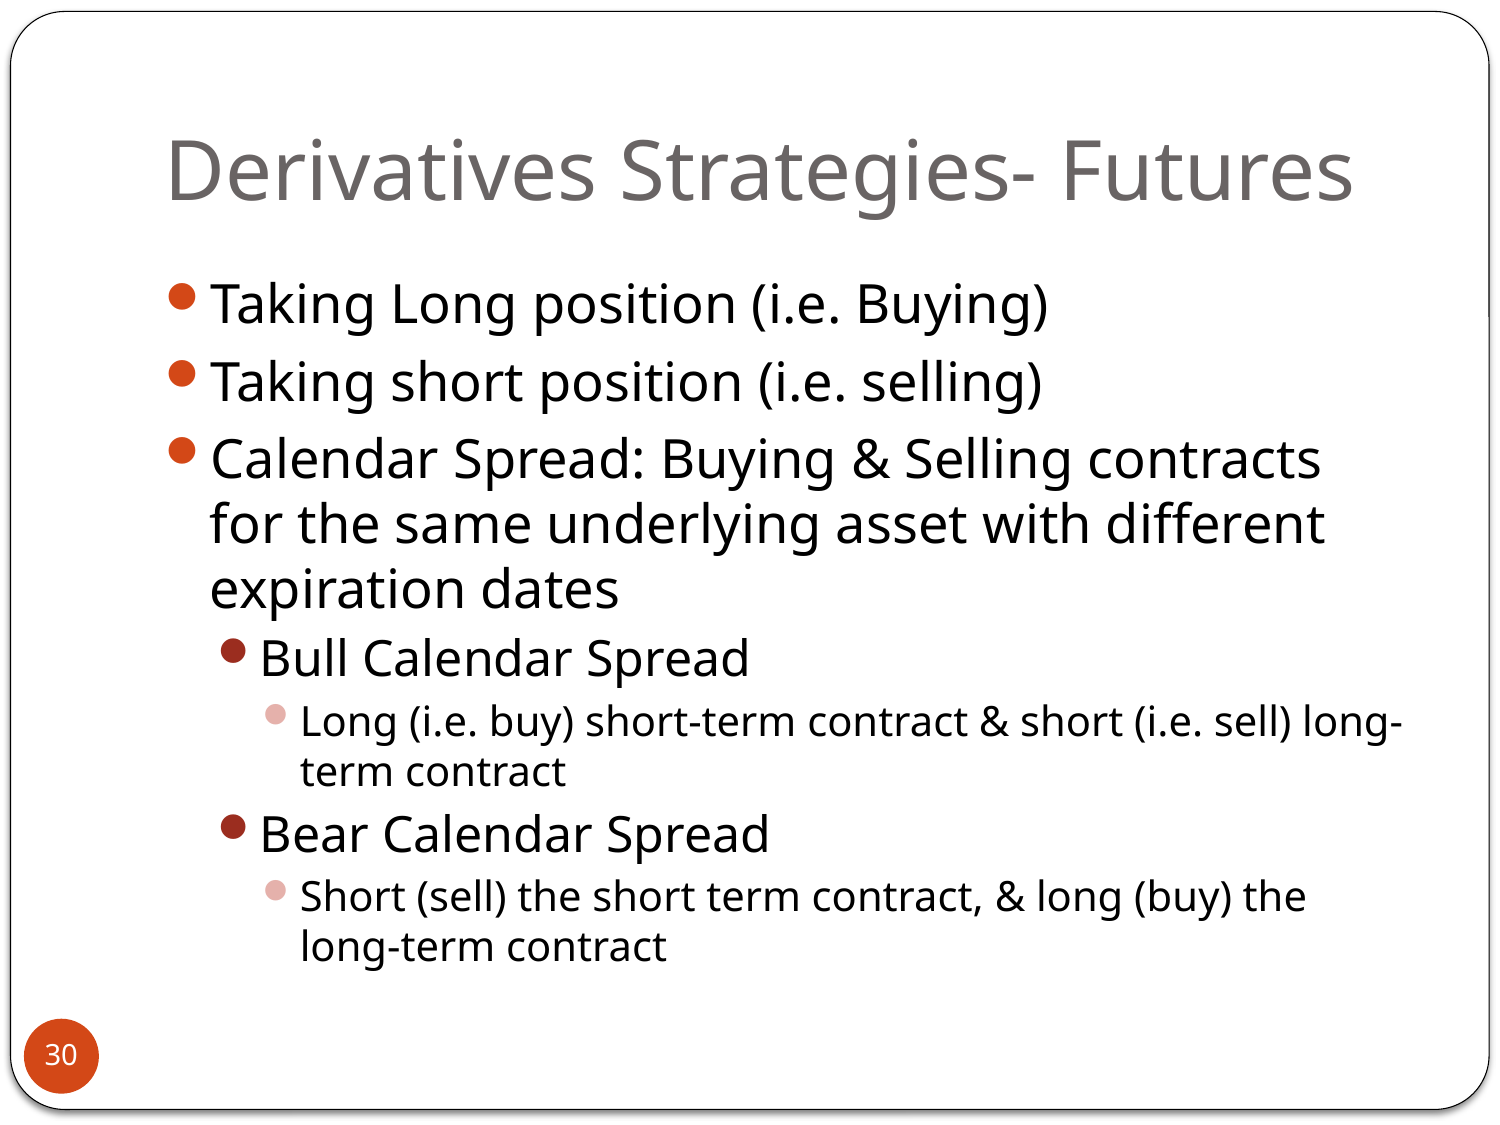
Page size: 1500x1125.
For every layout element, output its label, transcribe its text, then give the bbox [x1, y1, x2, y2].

list Taking Long position (i.e. Buying) Taking short position (i.e. selling) Calendar Spread: Buying & Selling contracts for the same underlying asset with different expiration dates Bull Calendar Spread Long (i.e. buy) short-term contract & short (i.e. sell) long-term contract Bear Calendar Spread Short (sell) the short term contract, & long (buy) the long-term contract [150, 262, 1425, 1063]
title Derivatives Strategies- Futures [150, 45, 1425, 233]
slide_number 30 [23, 1018, 99, 1094]
